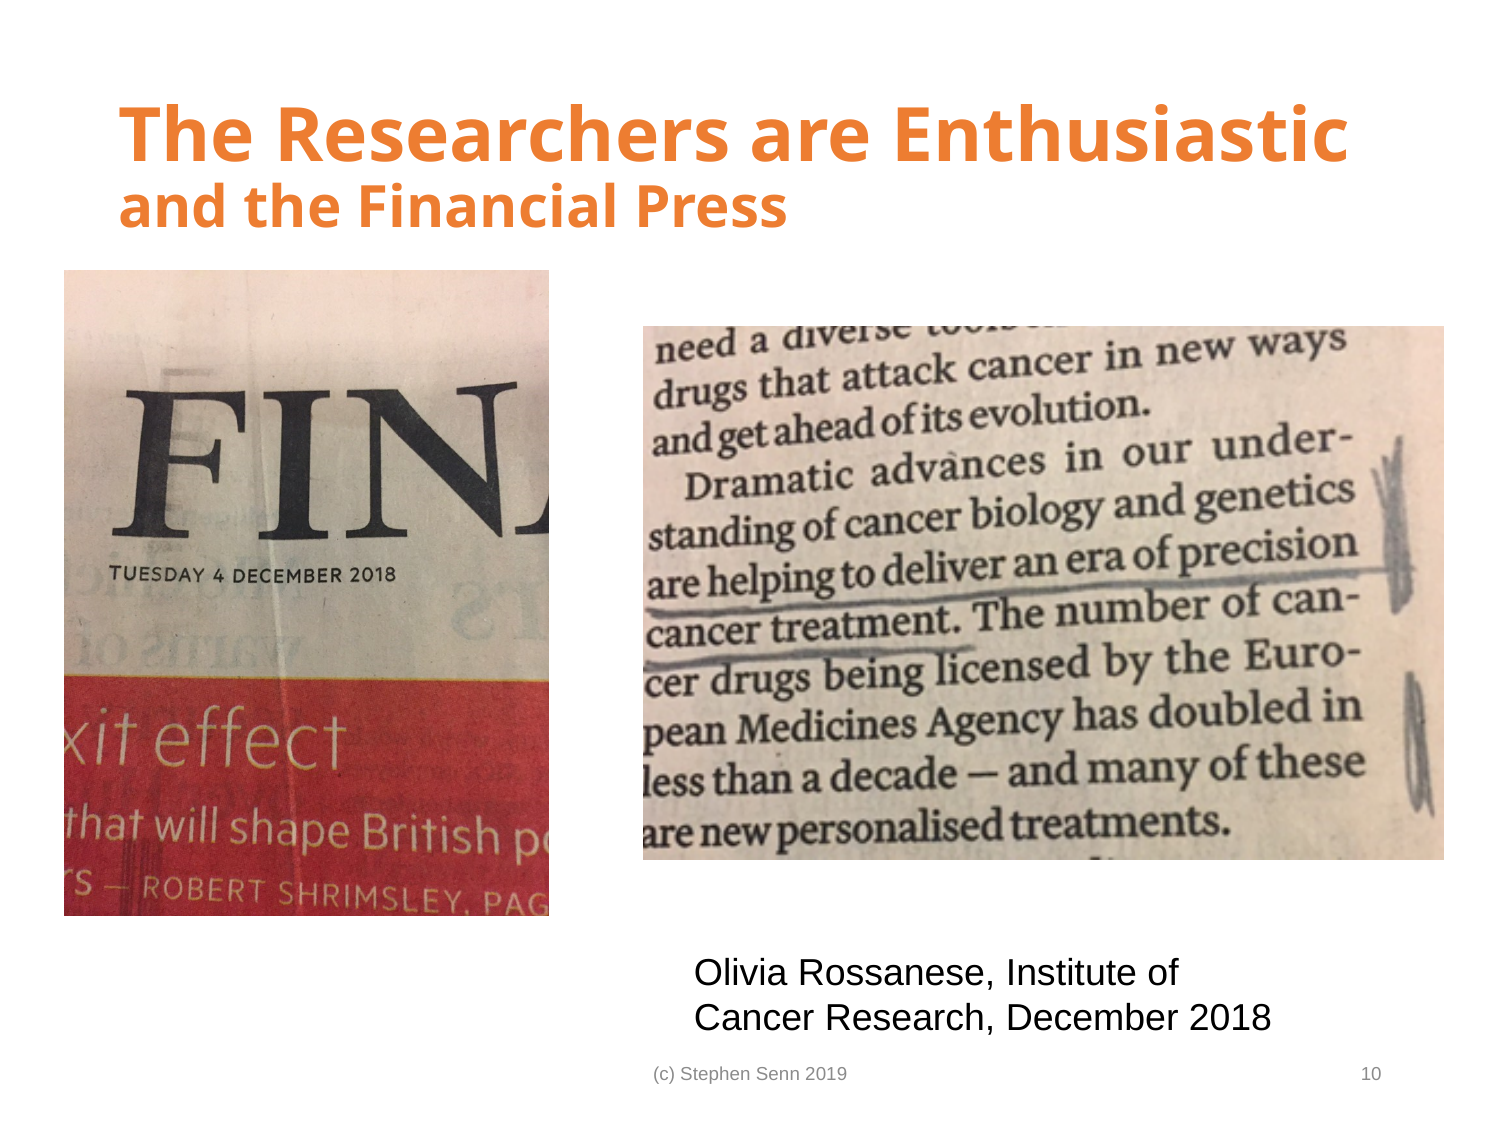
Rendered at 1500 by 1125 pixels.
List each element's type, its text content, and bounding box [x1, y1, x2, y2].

picture [64, 270, 549, 916]
picture [643, 326, 1444, 860]
title The Researchers are Enthusiastic and the Financial Press [103, 59, 1397, 278]
slide_number 10 [1059, 1042, 1397, 1103]
text_box Olivia Rossanese, Institute of Cancer Research, December 2018 [679, 940, 1294, 1046]
footer (c) Stephen Senn 2019 [496, 1042, 1004, 1103]
